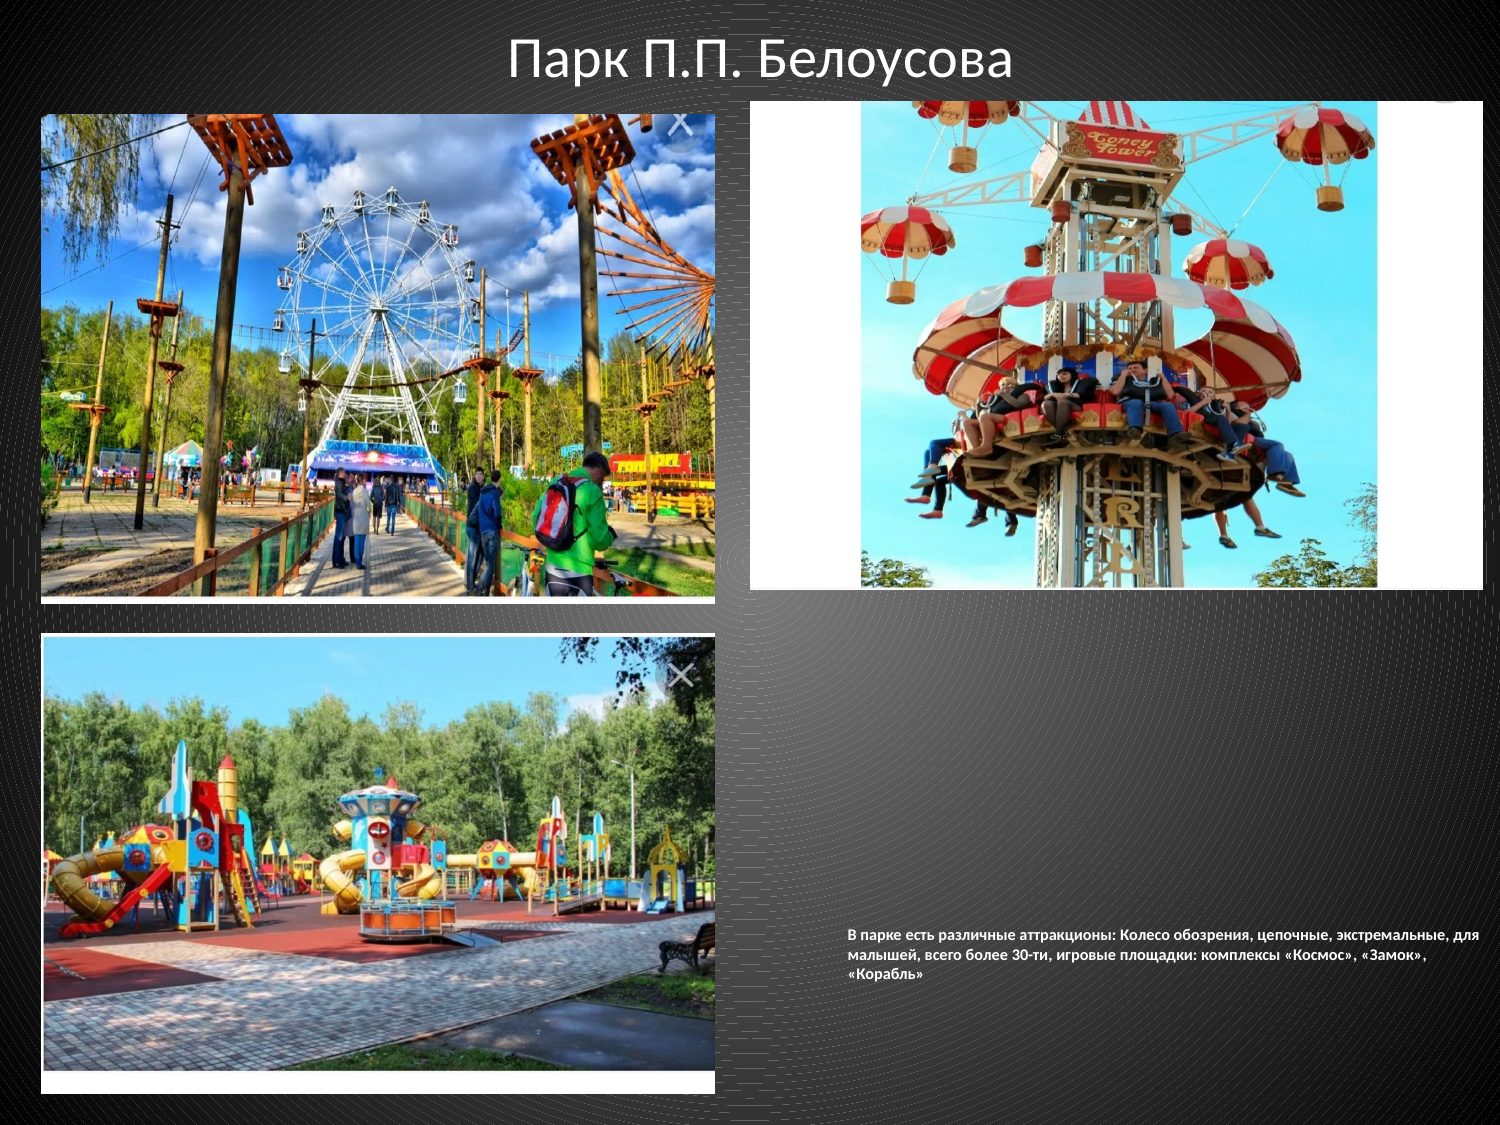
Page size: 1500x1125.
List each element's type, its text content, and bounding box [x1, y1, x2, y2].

title В парке есть различные аттракционы: Колесо обозрения, цепочные, экстремальные, для малышей, всего более 30-ти, игровые площадки: комплексы «Космос», «Замок», «Корабль» [832, 916, 1499, 1010]
text_box Парк П.П. Белоусова [492, 11, 1030, 97]
picture [41, 100, 1483, 1094]
